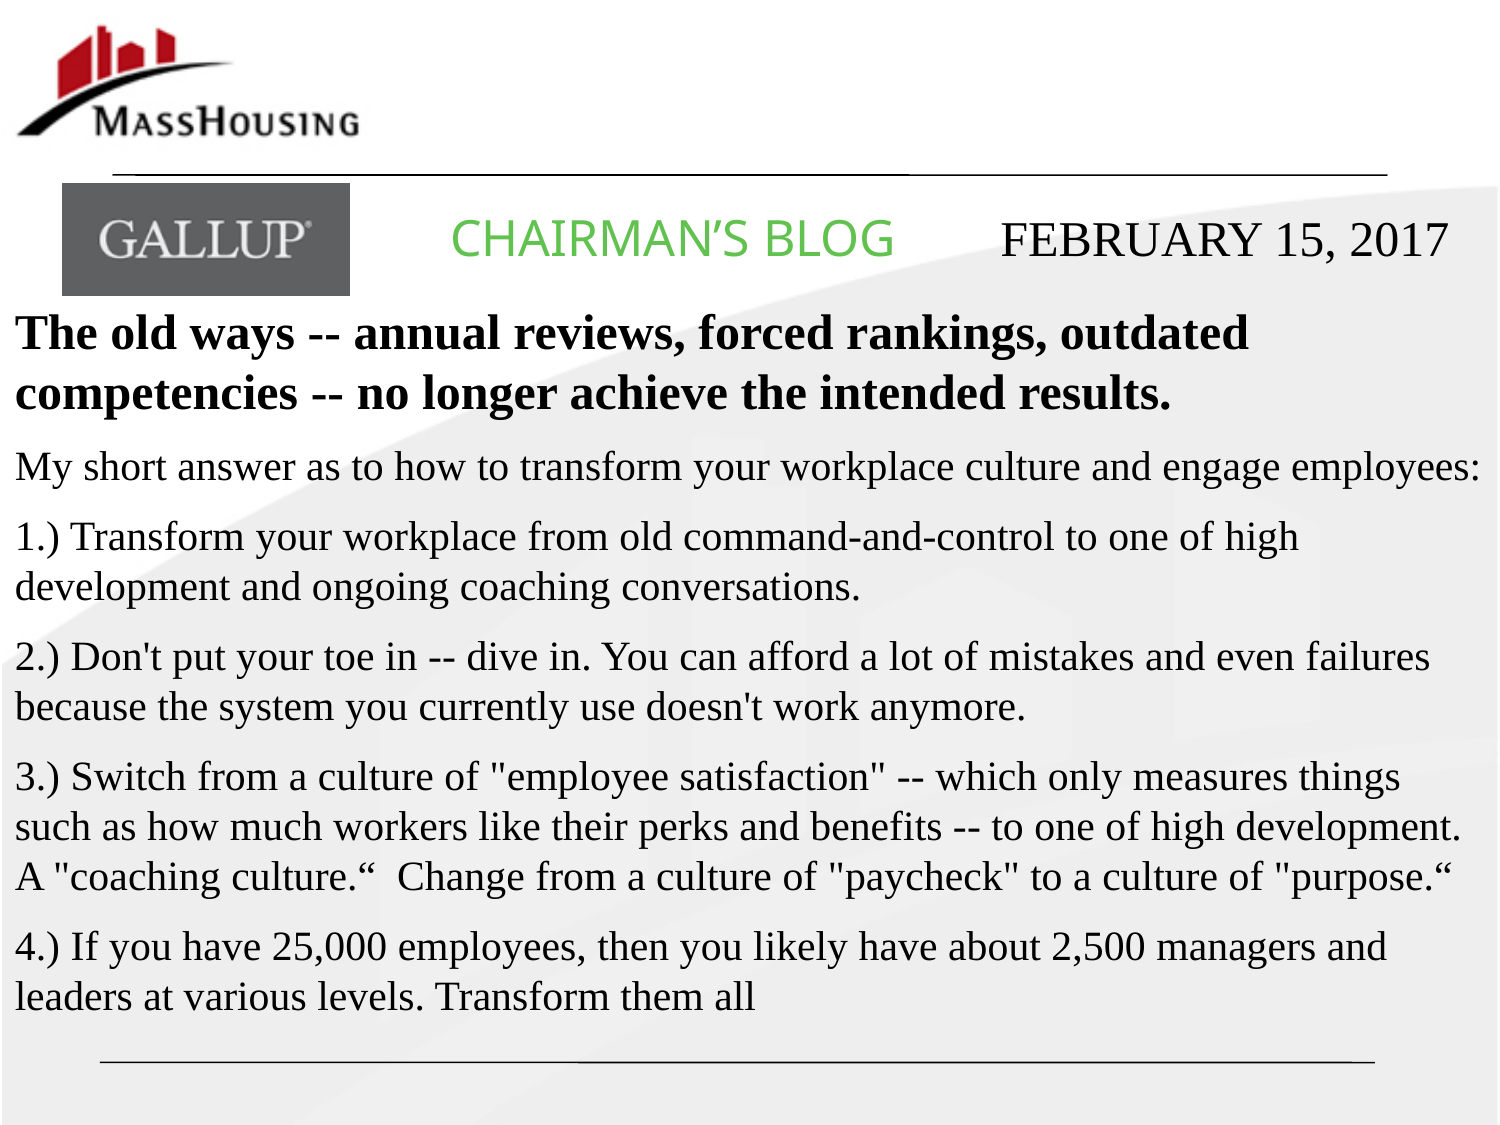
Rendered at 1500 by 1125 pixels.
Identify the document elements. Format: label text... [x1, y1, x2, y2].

text_box CHAIRMAN’S BLOG FEBRUARY 15, 2017 [435, 199, 1498, 275]
text_box The old ways -- annual reviews, forced rankings, outdated competencies -- no longer achieve the intended results. My short answer as to how to transform your workplace culture and engage employees: 1.) Transform your workplace from old command-and-control to one of high development and ongoing coaching conversations. 2.) Don't put your toe in -- dive in. You can afford a lot of mistakes and even failures because the system you currently use doesn't work anymore. 3.) Switch from a culture of "employee satisfaction" -- which only measures things such as how much workers like their perks and benefits -- to one of high development. A "coaching culture.“ Change from a culture of "paycheck" to a culture of "purpose.“ 4.) If you have 25,000 employees, then you likely have about 2,500 managers and leaders at various levels. Transform them all [0, 291, 1500, 1057]
picture [2, 0, 1500, 297]
picture [2, 1057, 1500, 1125]
